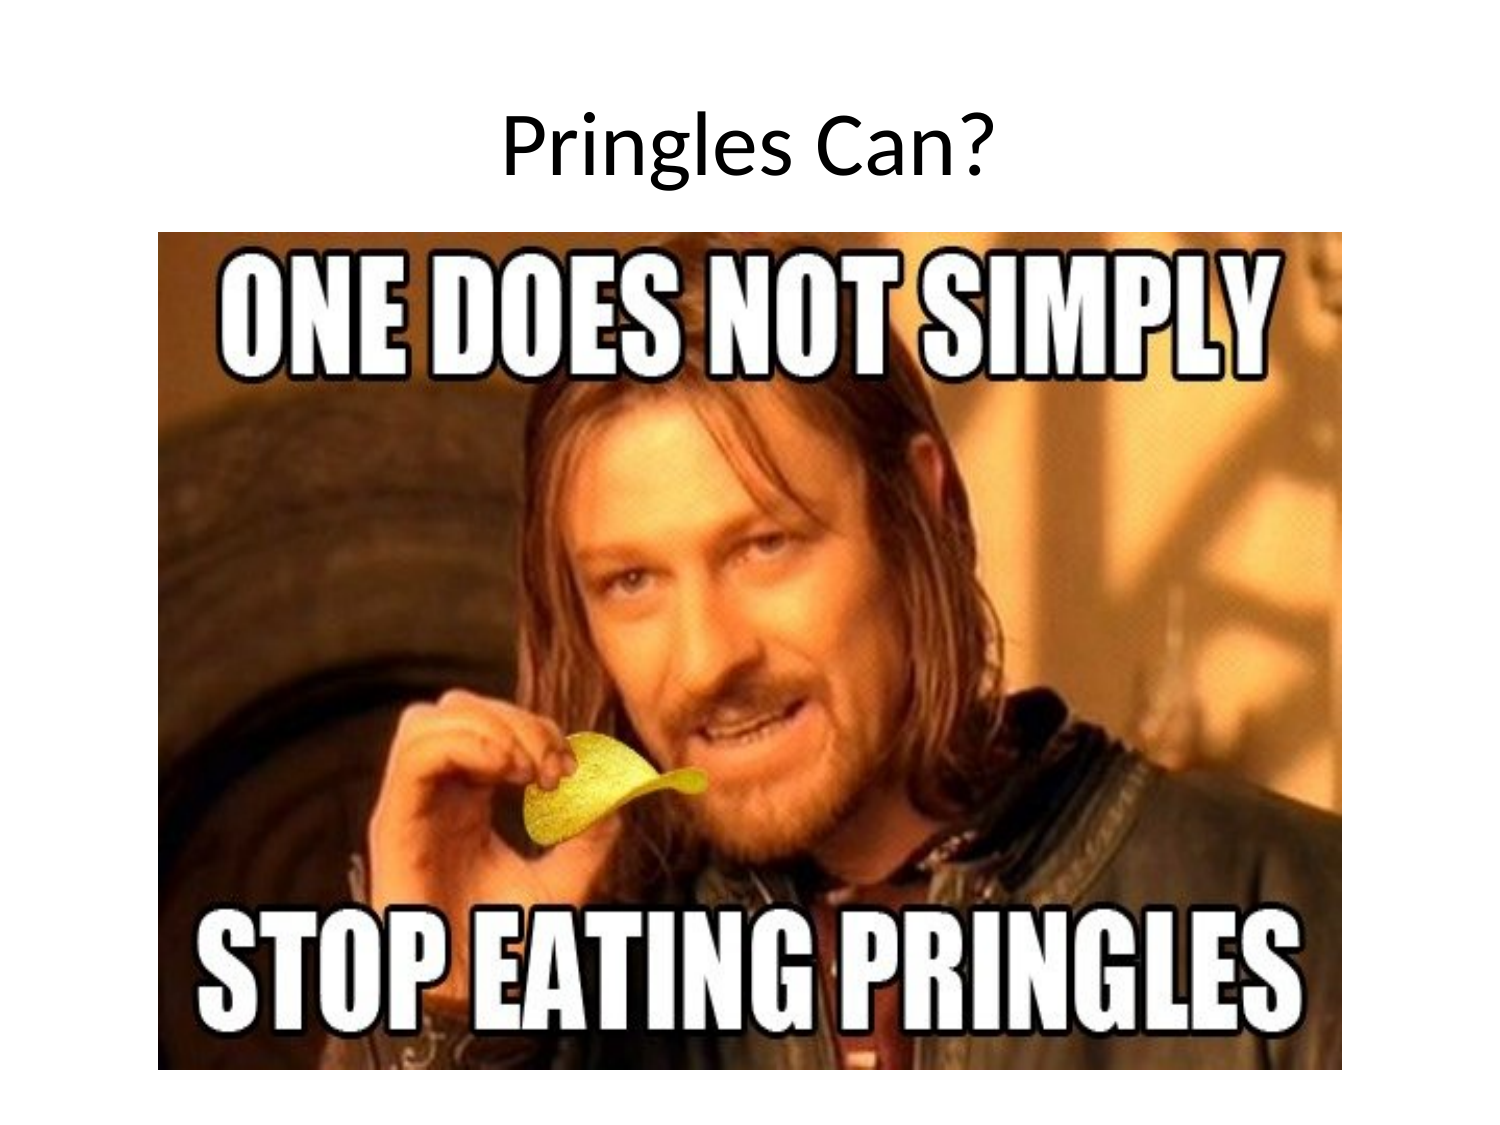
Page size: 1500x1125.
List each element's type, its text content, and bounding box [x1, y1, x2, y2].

title Pringles Can? [75, 45, 1425, 233]
picture [158, 232, 1342, 1071]
